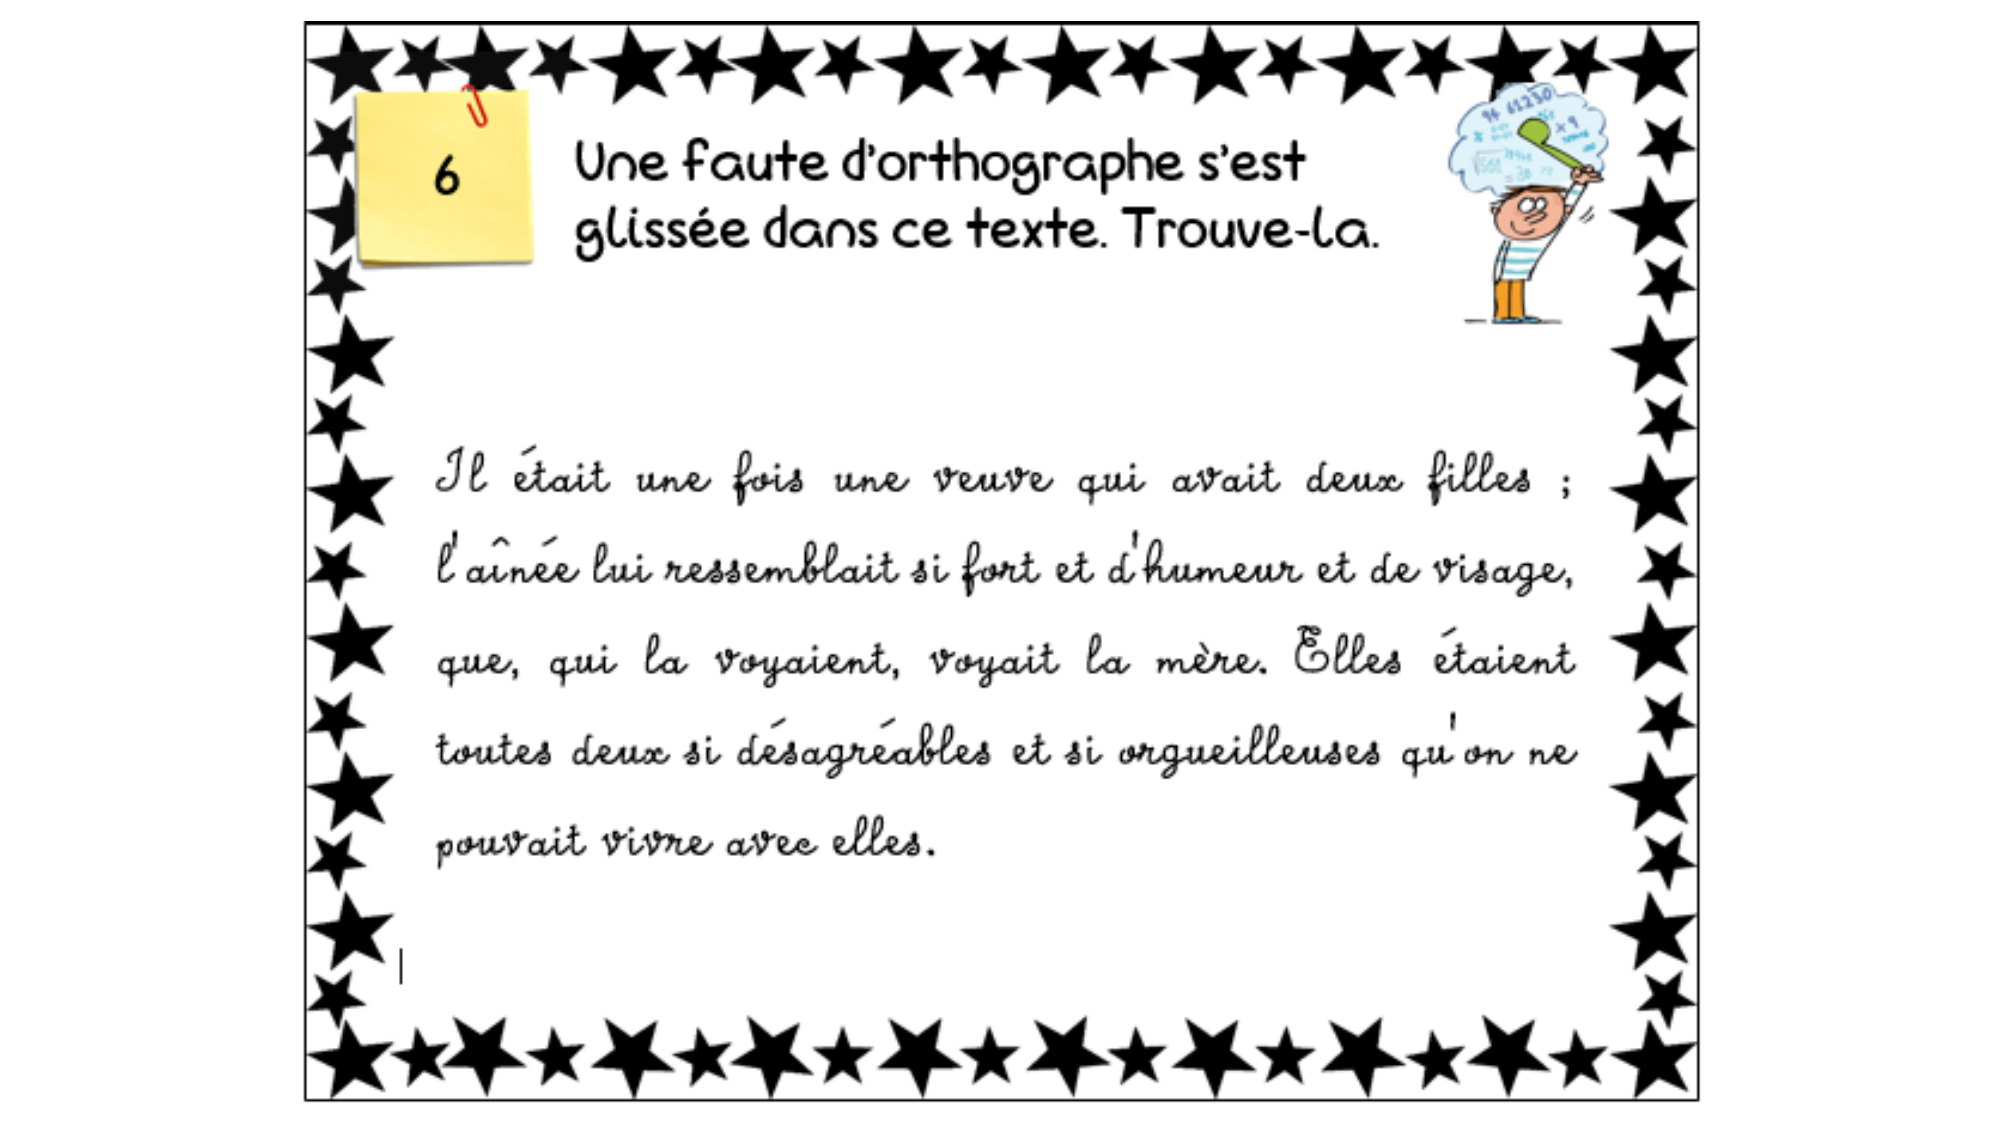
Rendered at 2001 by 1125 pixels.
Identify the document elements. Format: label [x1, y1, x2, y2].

picture [300, 21, 1705, 1107]
